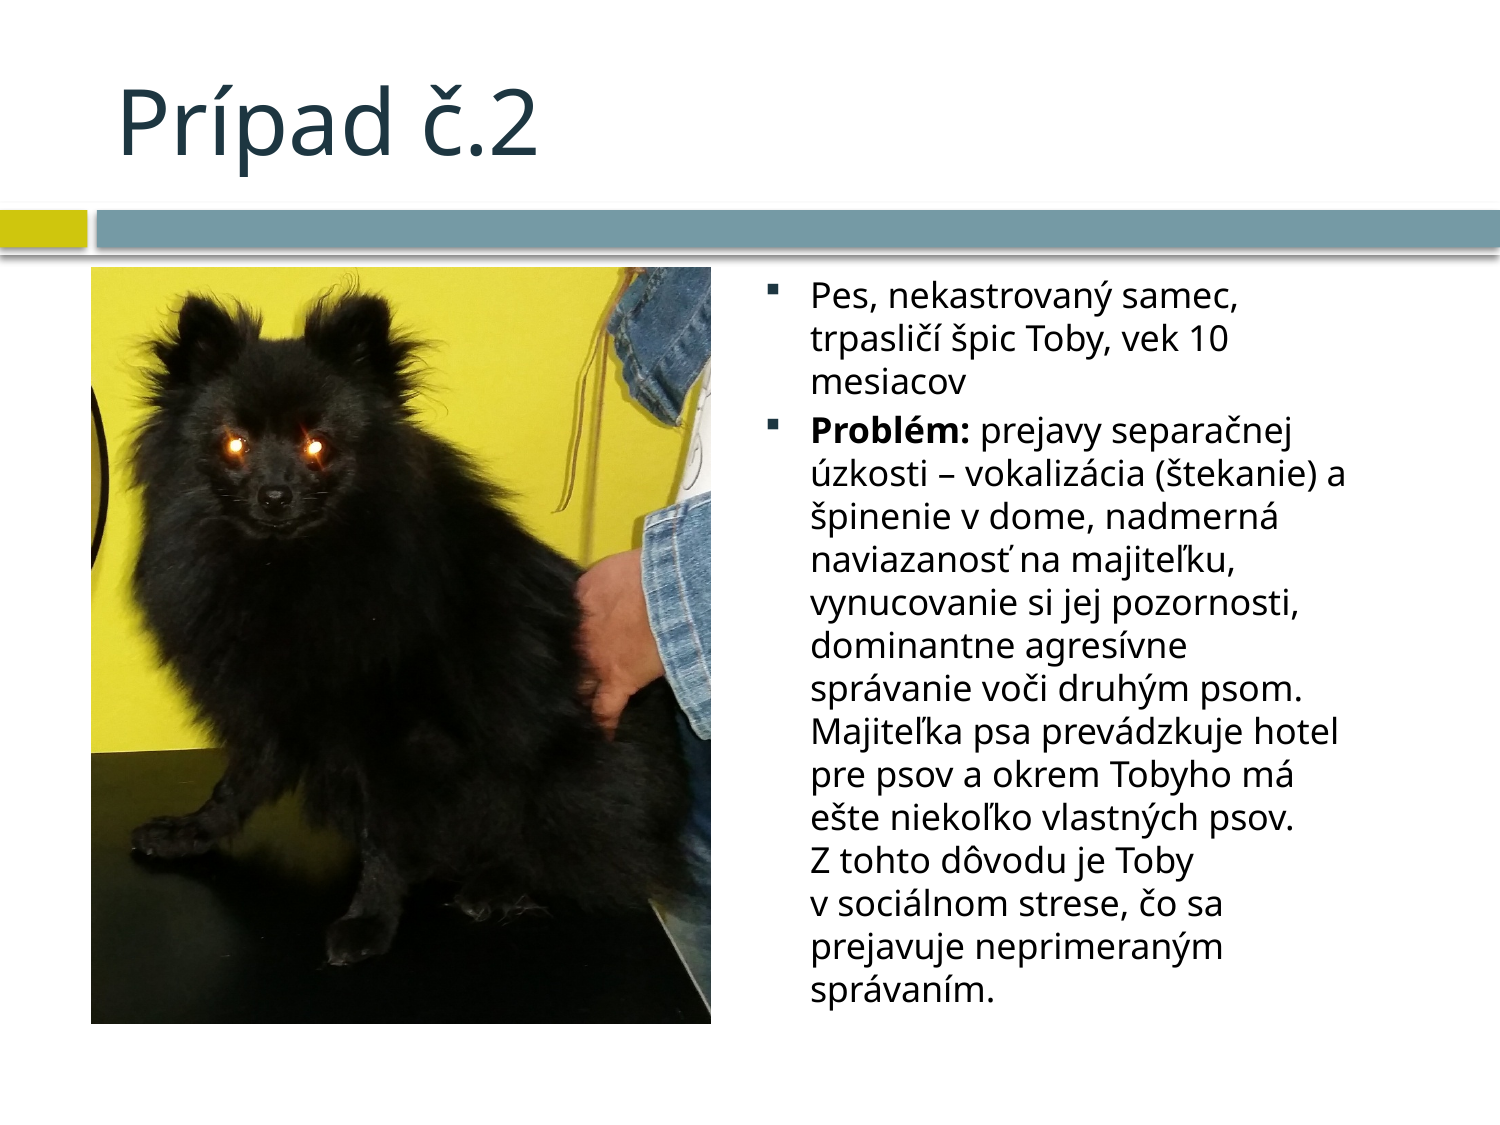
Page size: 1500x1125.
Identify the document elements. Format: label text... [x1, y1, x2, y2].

picture [91, 266, 712, 1024]
list Pes, nekastrovaný samec, trpasličí špic Toby, vek 10 mesiacov Problém: prejavy separačnej úzkosti – vokalizácia (štekanie) a špinenie v dome, nadmerná naviazanosť na majiteľku, vynucovanie si jej pozornosti, dominantne agresívne správanie voči druhým psom. Majiteľka psa prevádzkuje hotel pre psov a okrem Tobyho má ešte niekoľko vlastných psov. Z tohto dôvodu je Toby v sociálnom strese, čo sa prejavuje neprimeraným správaním. [750, 265, 1367, 1024]
title Prípad č.2 [100, 37, 1438, 200]
